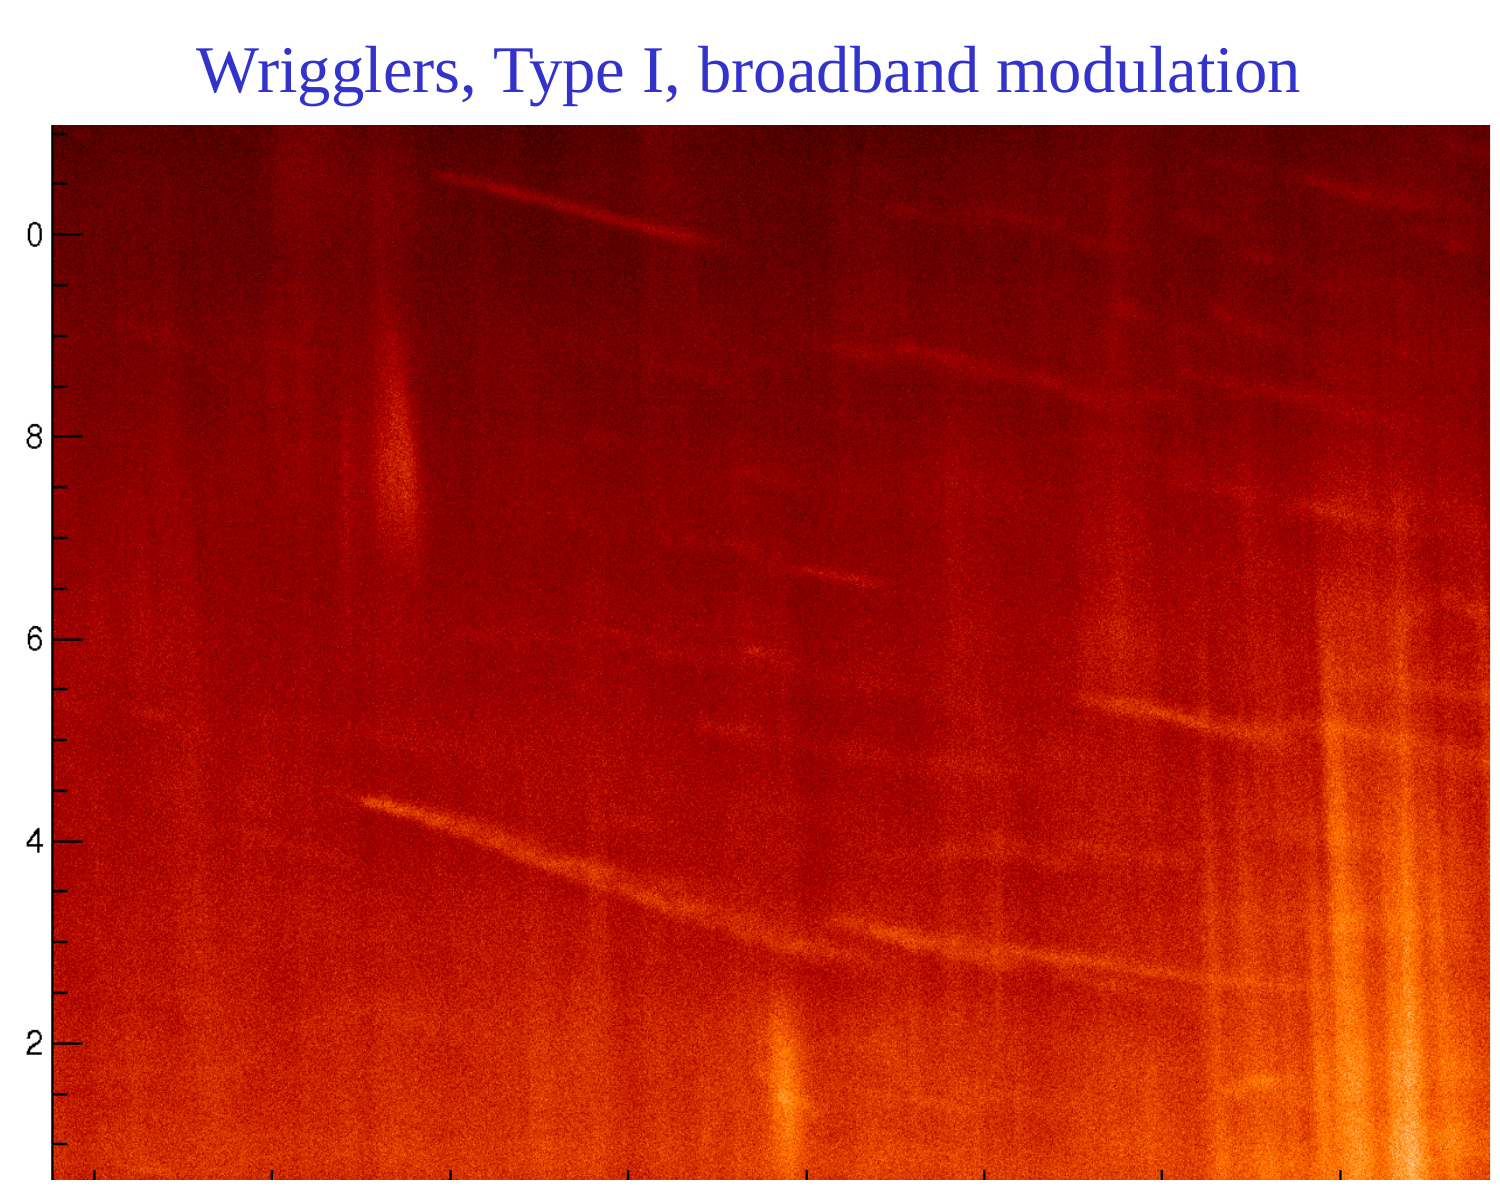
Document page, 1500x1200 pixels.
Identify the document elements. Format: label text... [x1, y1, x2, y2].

title Wrigglers, Type I, broadband modulation [112, 12, 1388, 120]
picture [24, 124, 1491, 1180]
